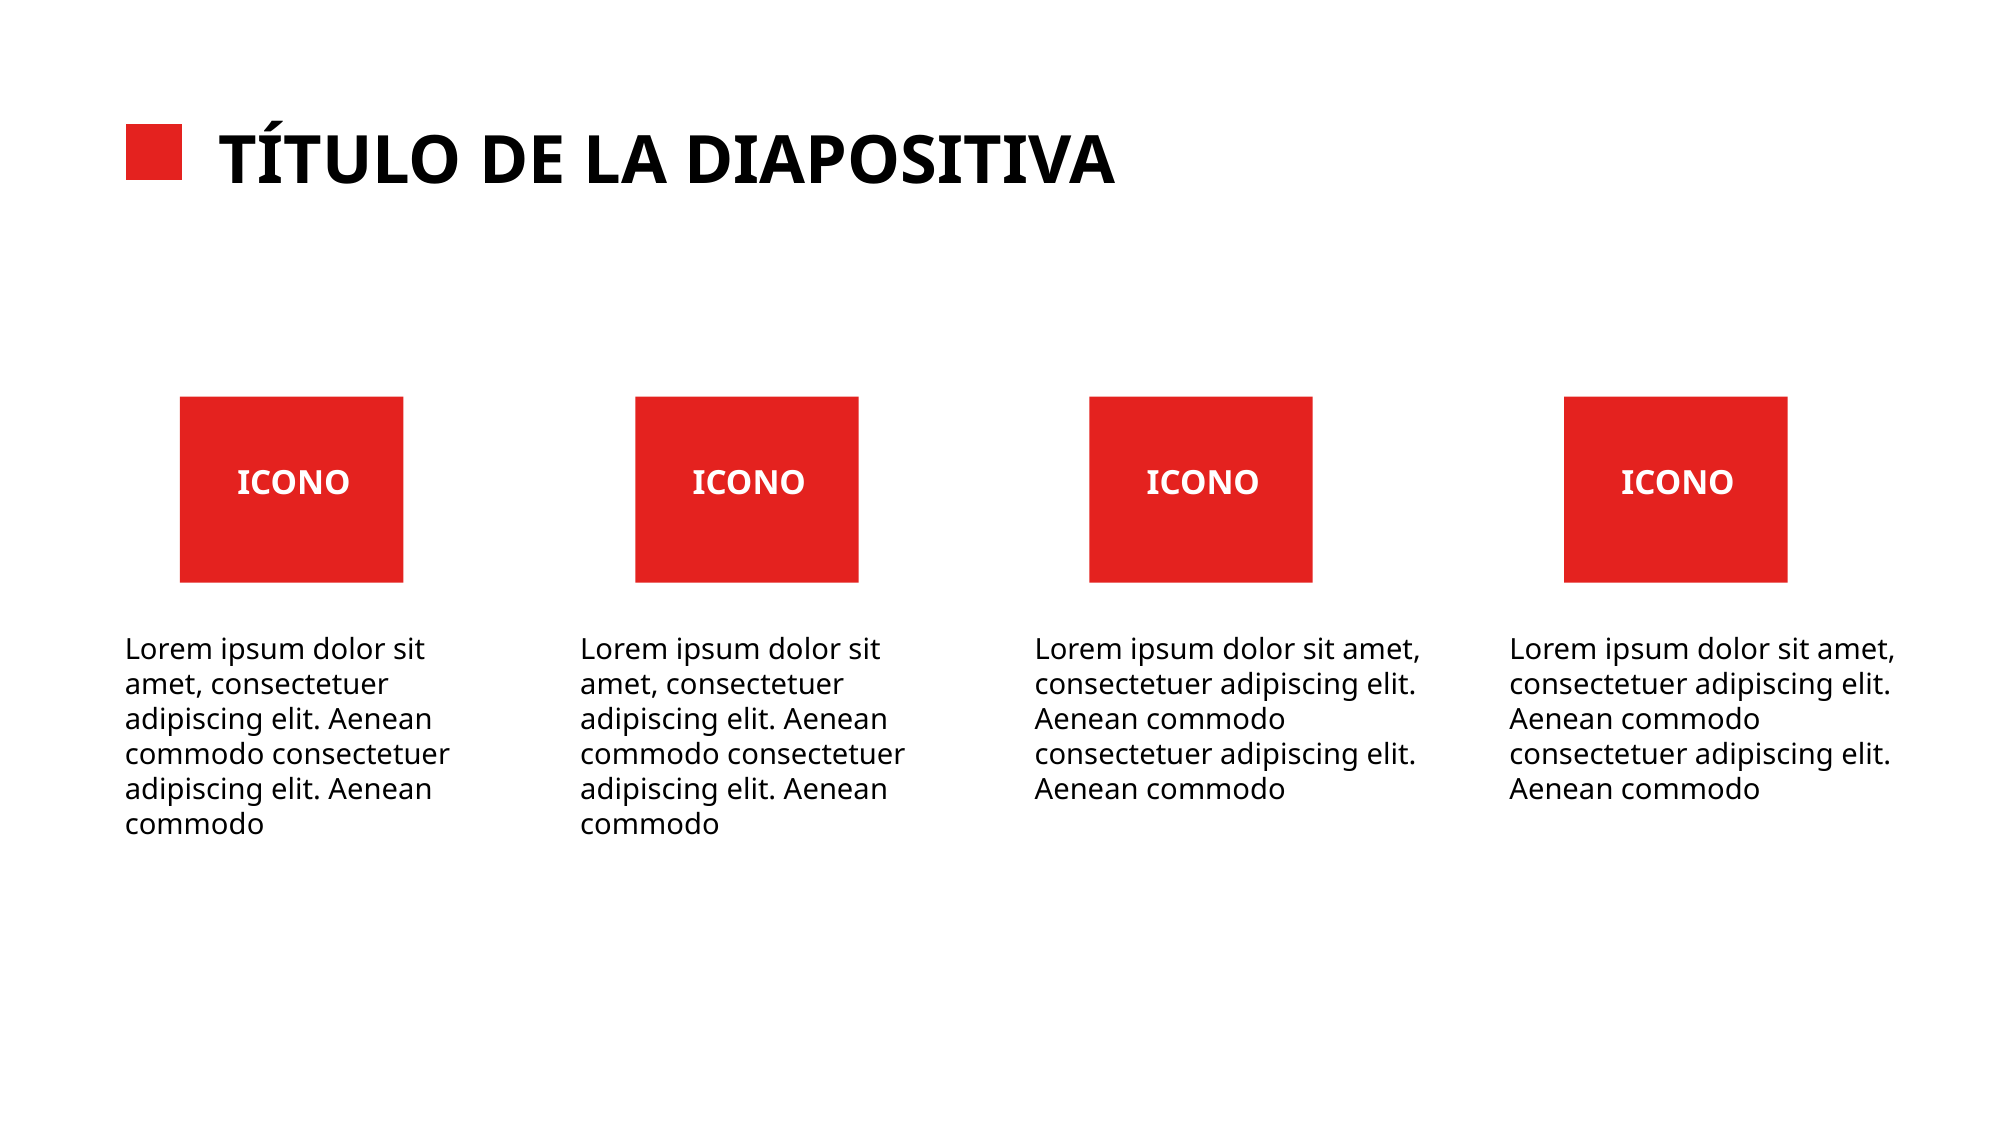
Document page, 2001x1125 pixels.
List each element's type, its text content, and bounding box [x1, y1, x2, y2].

text_box ICONO [1131, 453, 1286, 509]
text_box [178, 395, 405, 584]
text_box [1088, 395, 1314, 584]
text_box [634, 395, 860, 584]
text_box Lorem ipsum dolor sit amet, consectetuer adipiscing elit. Aenean commodo consectetuer adipiscing elit. Aenean commodo [109, 623, 519, 848]
text_box Lorem ipsum dolor sit amet, consectetuer adipiscing elit. Aenean commodo consectetuer adipiscing elit. Aenean commodo [565, 623, 975, 848]
text_box TÍTULO DE LA DIAPOSITIVA [203, 109, 1560, 205]
text_box [126, 124, 182, 180]
text_box [1563, 395, 1789, 584]
text_box ICONO [1606, 453, 1761, 509]
text_box Lorem ipsum dolor sit amet, consectetuer adipiscing elit. Aenean commodo consectetuer adipiscing elit. Aenean commodo [1494, 623, 1919, 813]
text_box ICONO [677, 453, 832, 509]
text_box Lorem ipsum dolor sit amet, consectetuer adipiscing elit. Aenean commodo consectetuer adipiscing elit. Aenean commodo [1019, 623, 1444, 813]
text_box ICONO [222, 453, 377, 509]
